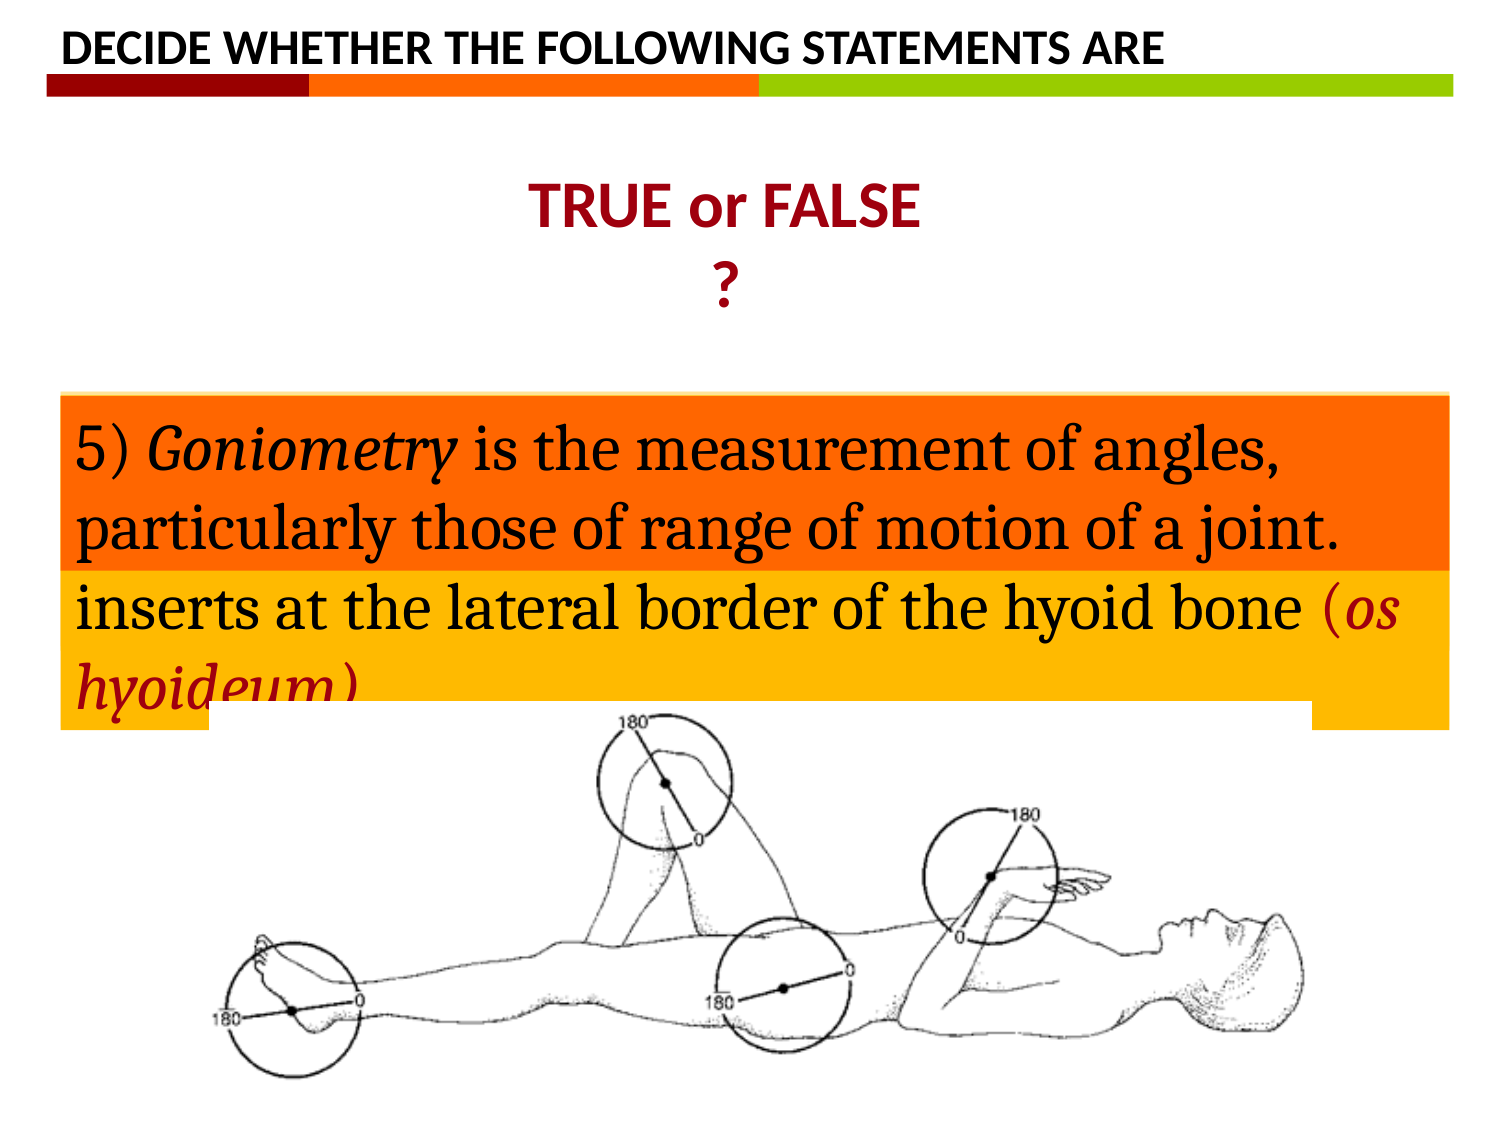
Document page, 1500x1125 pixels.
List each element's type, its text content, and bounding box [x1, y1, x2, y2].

text_box TRUE or FALSE ? [513, 153, 938, 329]
text_box 4) Musculus omohyoideus originates at the superior border of the shoulder blade (omos) and inserts at the lateral border of the hyoid bone (os hyoideum). [60, 571, 1450, 731]
text_box DECIDE WHETHER THE FOLLOWING STATEMENTS ARE [46, 7, 1181, 83]
picture [208, 684, 1313, 1084]
text_box 2) Terms osteitis and ostitis have the same meaning. [60, 391, 1450, 395]
text_box 5) Goniometry is the measurement of angles, particularly those of range of motion of a joint. [60, 396, 1450, 571]
